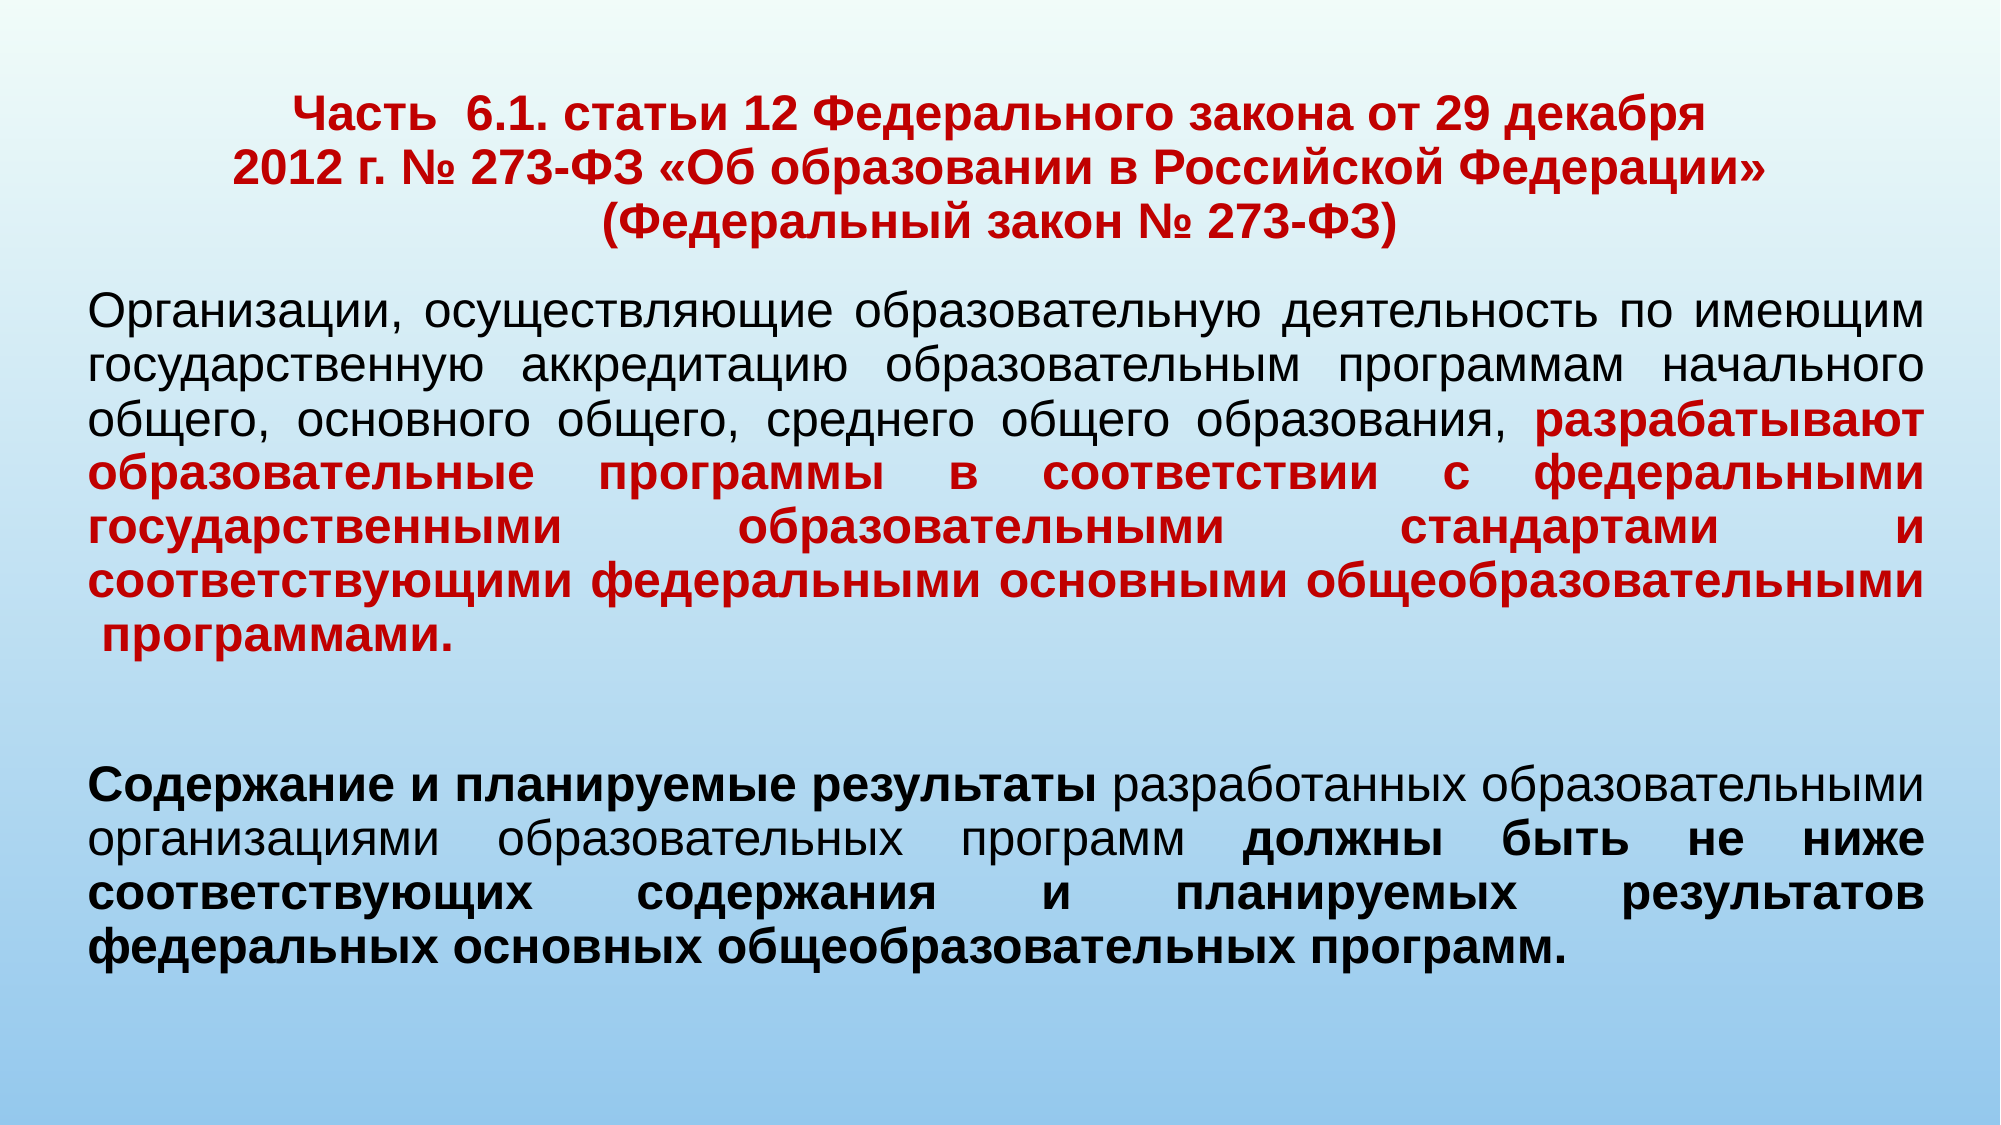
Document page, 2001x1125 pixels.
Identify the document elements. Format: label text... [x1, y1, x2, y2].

title Часть 6.1. статьи 12 Федерального закона от 29 декабря 2012 г. № 273-ФЗ «Об образовании в Российской Федерации» (Федеральный закон № 273-ФЗ) [137, 59, 1863, 277]
list Организации, осуществляющие образовательную деятельность по имеющим государственную аккредитацию образовательным программам начального общего, основного общего, среднего общего образования, разрабатывают образовательные программы в соответствии с федеральными государственными образовательными стандартами и соответствующими федеральными основными общеобразовательными программами. Содержание и планируемые результаты разработанных образовательными организациями образовательных программ должны быть не ниже соответствующих содержания и планируемых результатов федеральных основных общеобразовательных программ. [72, 277, 1941, 1014]
